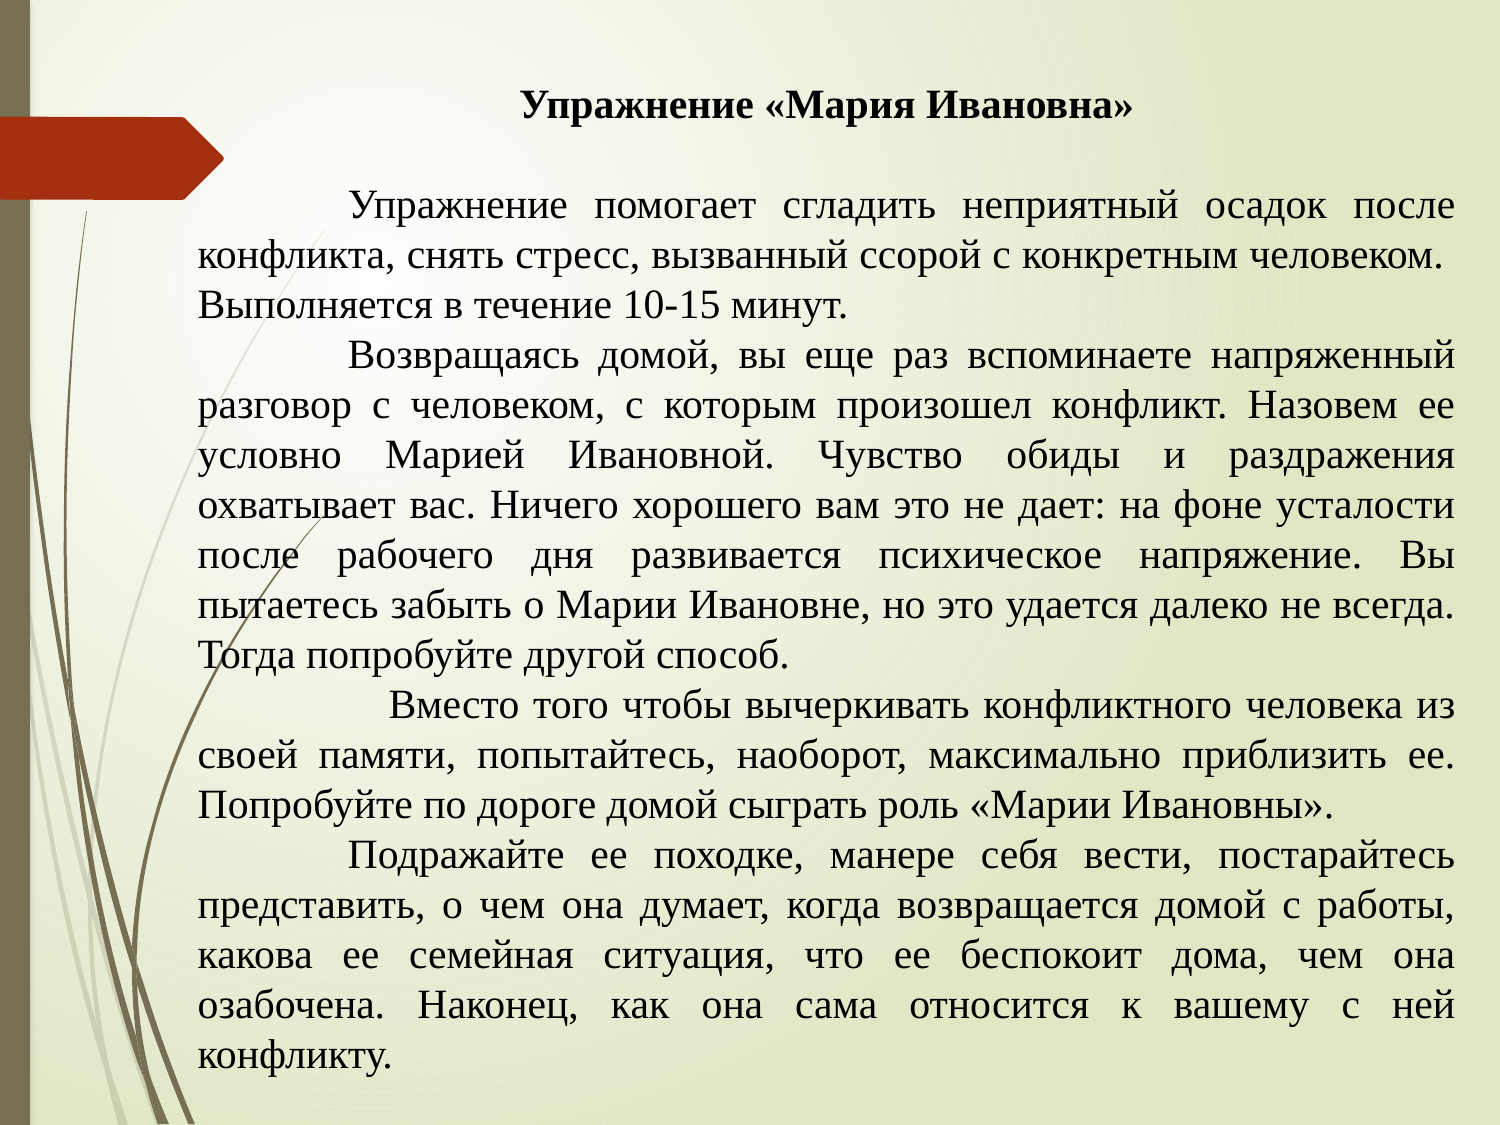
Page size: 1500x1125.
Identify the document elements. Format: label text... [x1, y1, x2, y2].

text_box Упражнение «Мария Ивановна» Упражнение помогает сгладить неприятный осадок после конфликта, снять стресс, вызванный ссорой с конкретным человеком. Выполняется в течение 10-15 минут. Возвращаясь домой, вы еще раз вспоминаете напряженный разговор с человеком, с которым произошел конфликт. Назовем ее условно Марией Ивановной. Чувство обиды и раздражения охватывает вас. Ничего хорошего вам это не дает: на фоне усталости после рабочего дня развивается психическое напряжение. Вы пытаетесь забыть о Марии Ивановне, но это удается далеко не всегда. Тогда попробуйте другой способ. Вместо того чтобы вычеркивать конфликтного человека из своей памяти, попытайтесь, наоборот, максимально приблизить ее. Попробуйте по дороге домой сыграть роль «Марии Ивановны». Подражайте ее походке, манере себя вести, постарайтесь представить, о чем она думает, когда возвращается домой с работы, какова ее семейная ситуация, что ее беспокоит дома, чем она озабочена. Наконец, как она сама относится к вашему с ней конфликту. [182, 19, 1471, 1085]
